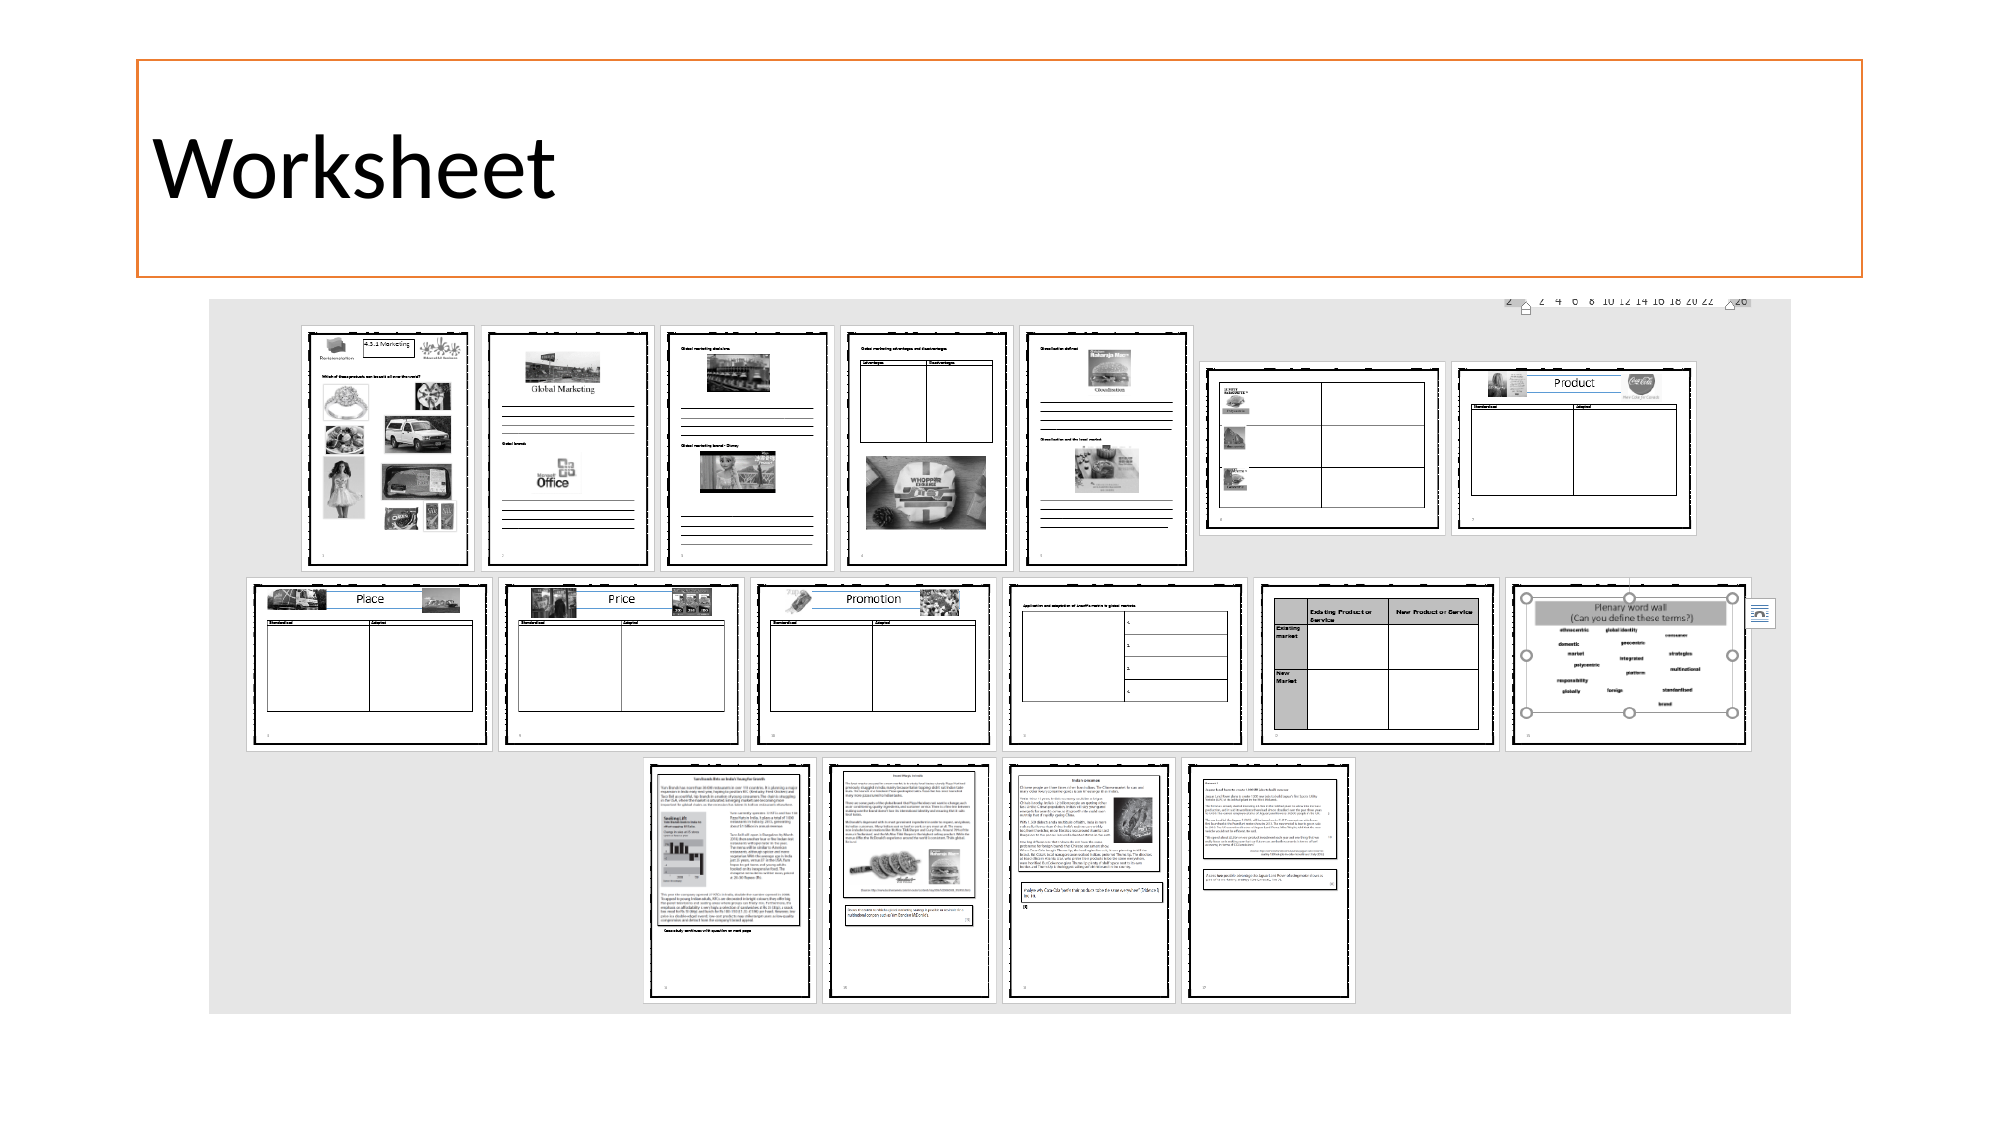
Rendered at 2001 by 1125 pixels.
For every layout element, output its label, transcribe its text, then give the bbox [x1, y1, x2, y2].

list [209, 299, 1791, 1014]
title Worksheet [136, 59, 1863, 278]
